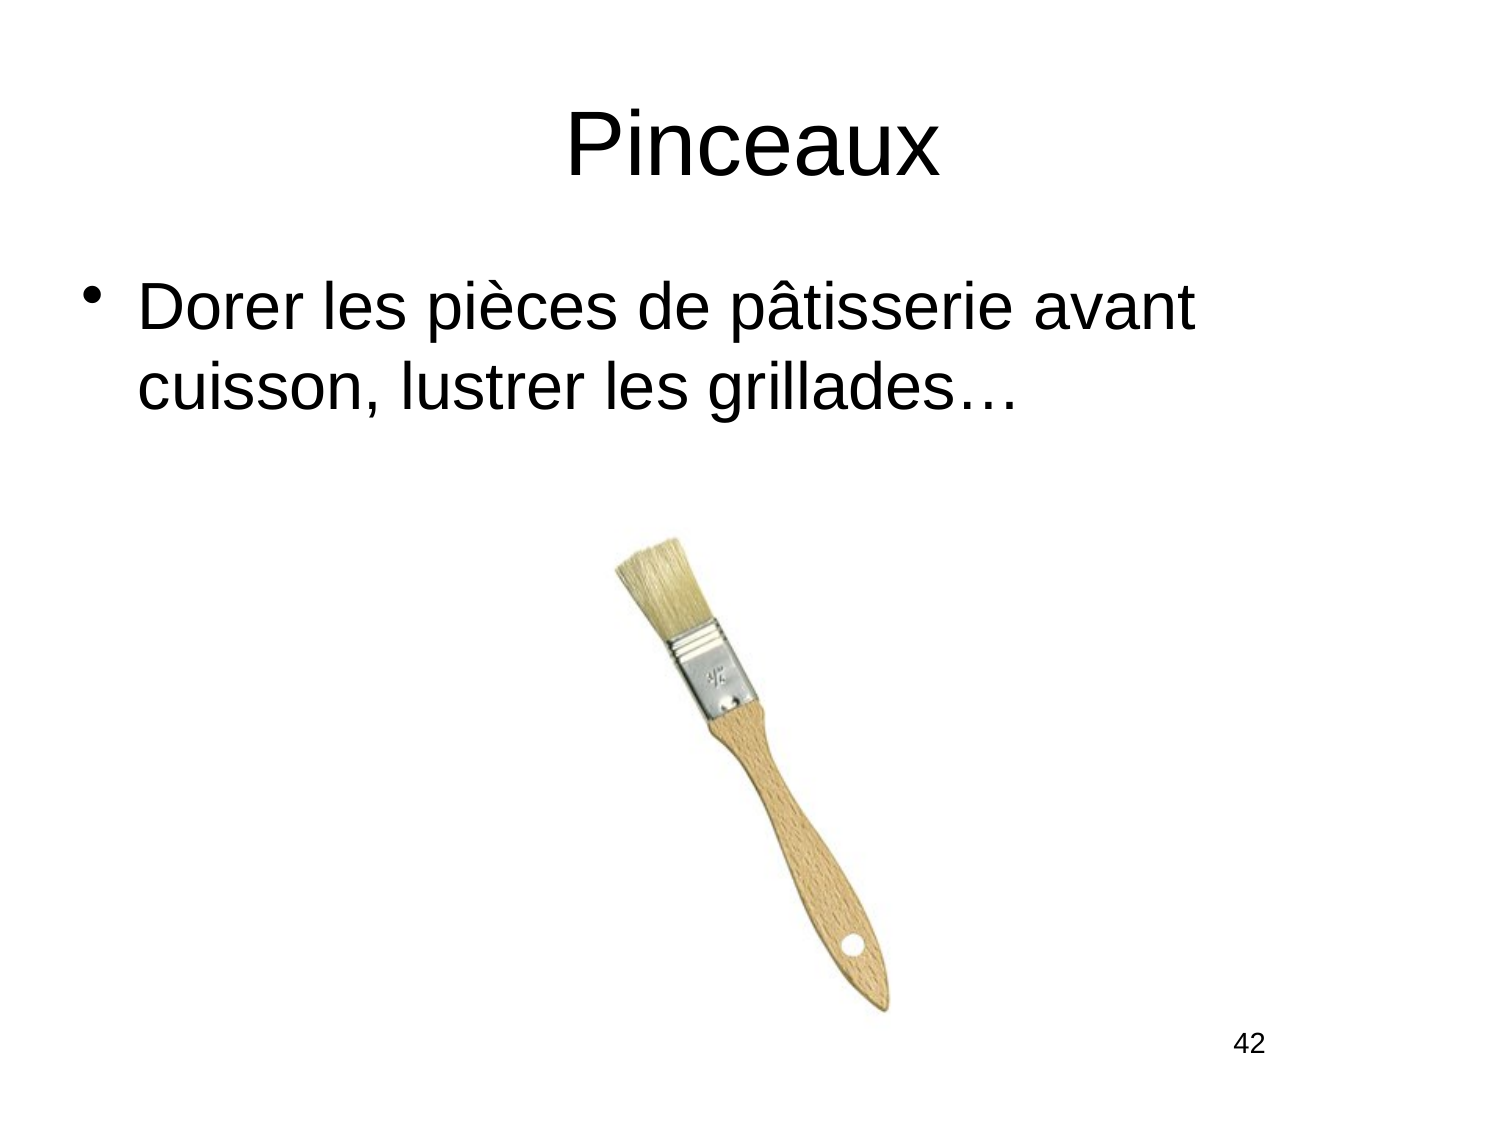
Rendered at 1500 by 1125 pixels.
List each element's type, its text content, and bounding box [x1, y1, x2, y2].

title Pinceaux [75, 14, 1425, 262]
list Dorer les pièces de pâtisserie avant cuisson, lustrer les grillades… [75, 262, 1425, 1125]
picture [489, 503, 1022, 1035]
